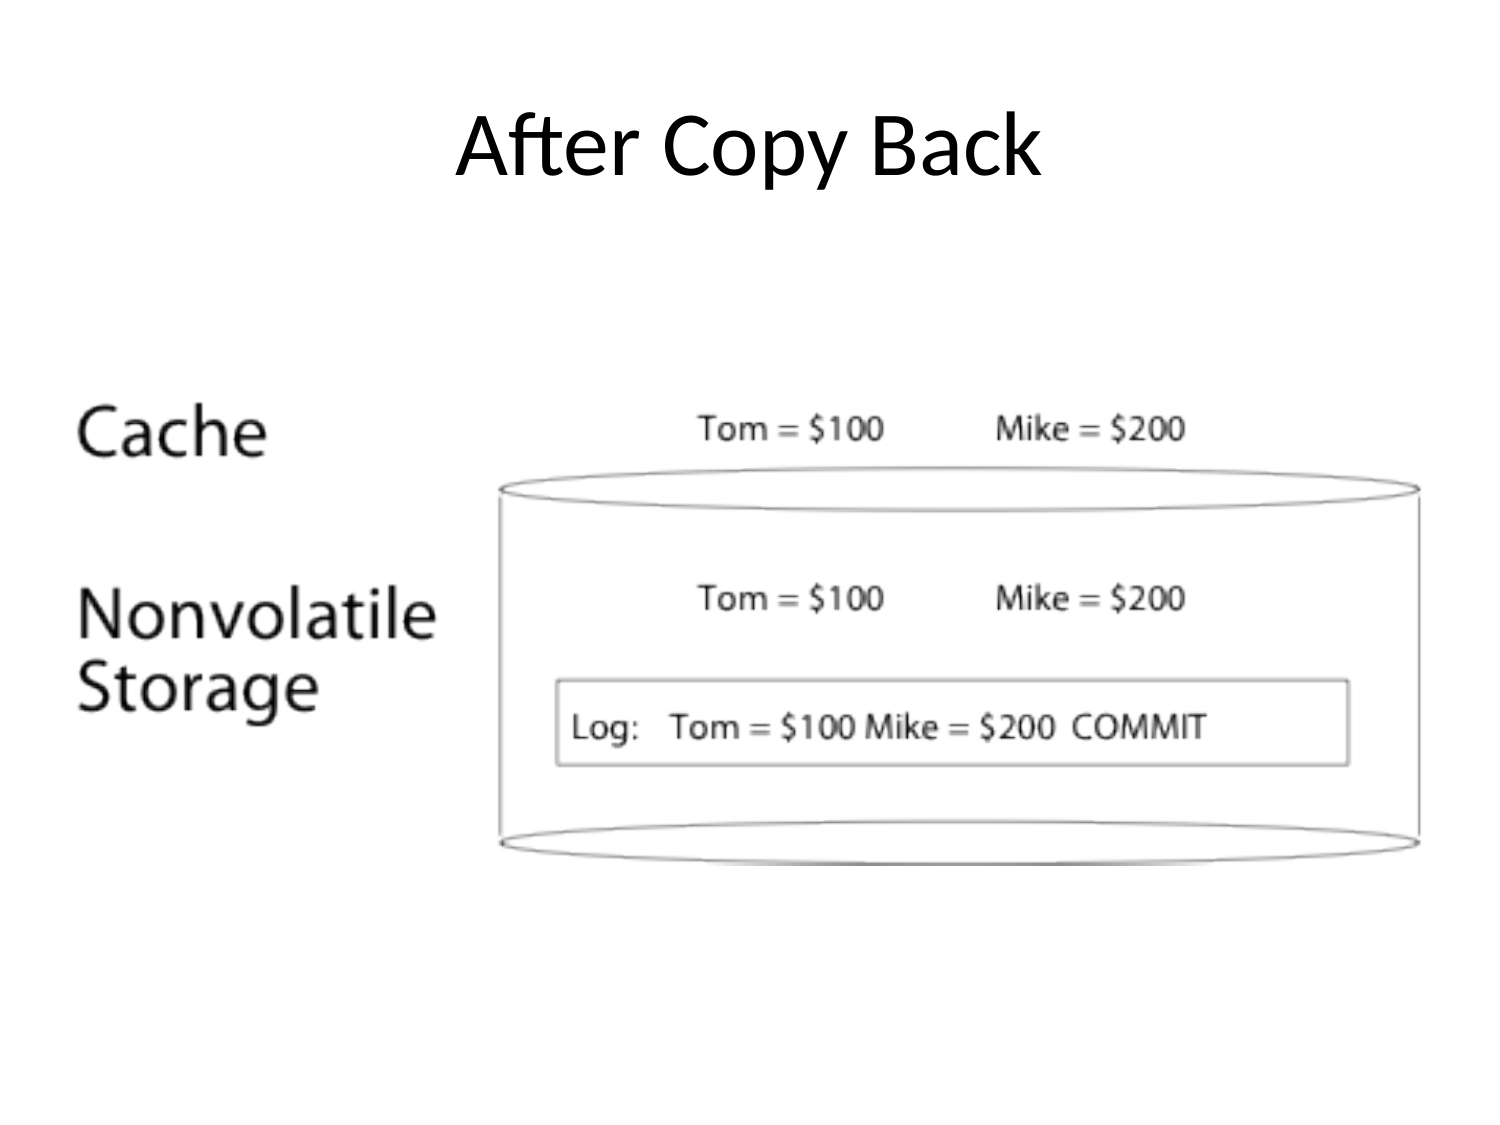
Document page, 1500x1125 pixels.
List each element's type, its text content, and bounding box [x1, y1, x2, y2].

title After Copy Back [75, 45, 1425, 233]
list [74, 262, 1426, 1006]
